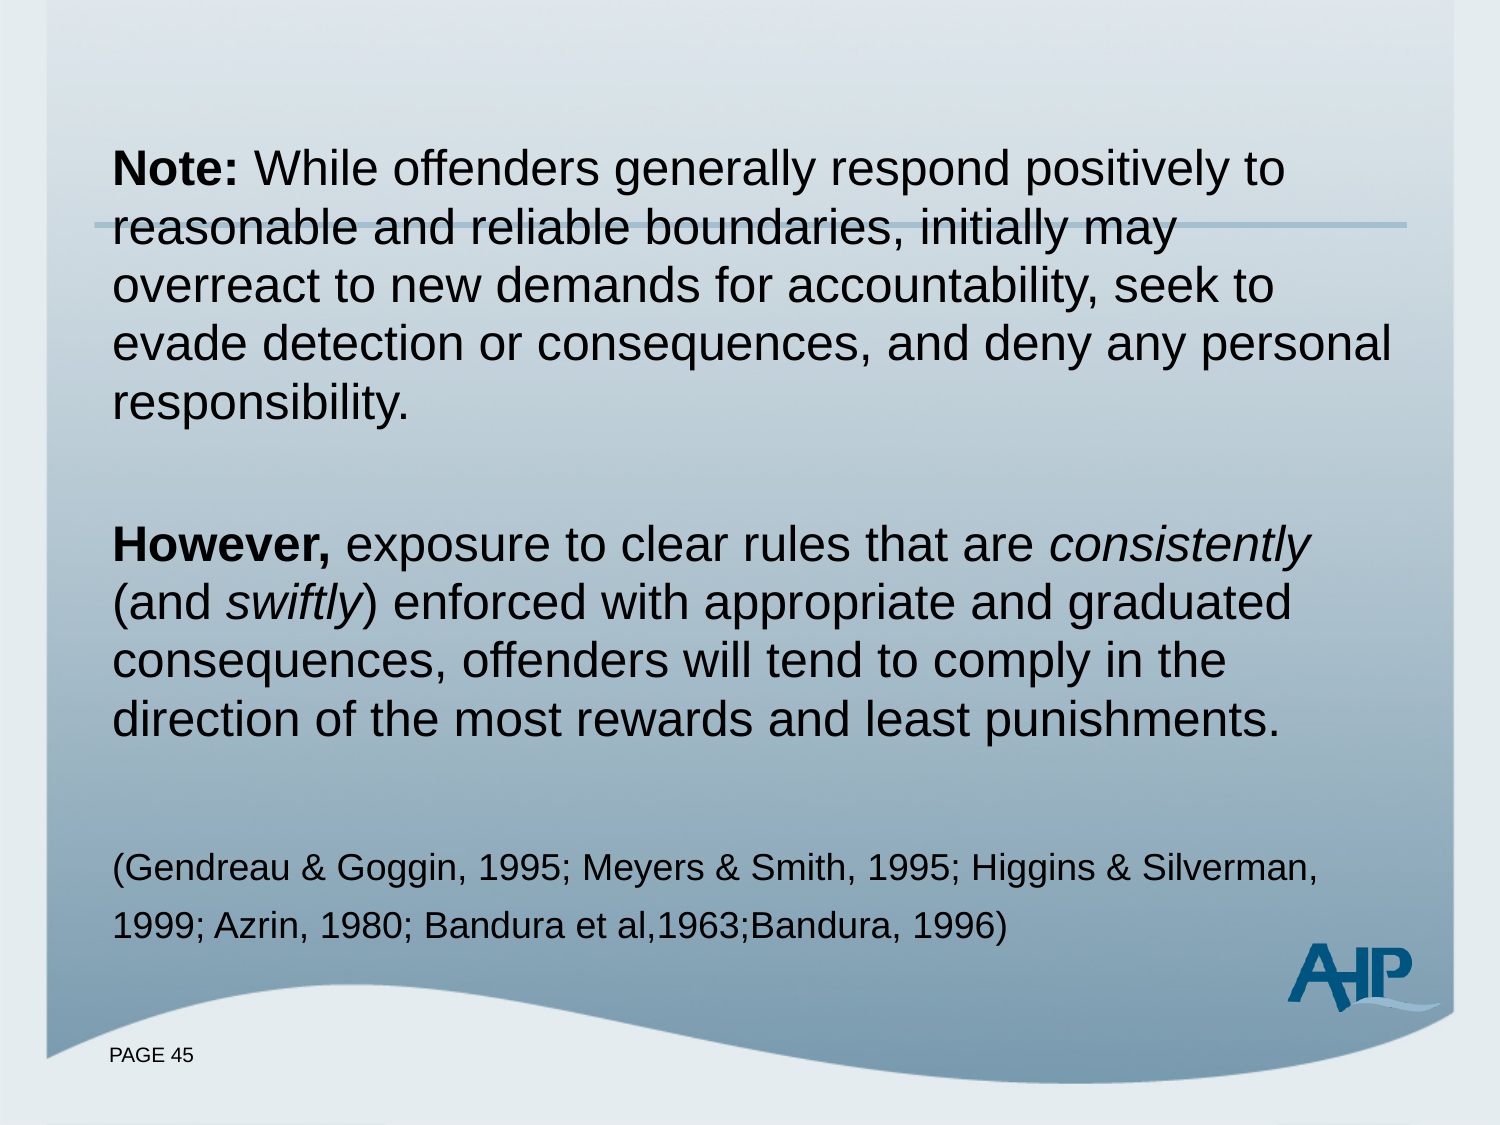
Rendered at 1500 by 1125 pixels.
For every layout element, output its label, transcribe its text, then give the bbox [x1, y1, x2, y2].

list Note: While offenders generally respond positively to reasonable and reliable boundaries, initially may overreact to new demands for accountability, seek to evade detection or consequences, and deny any personal responsibility. However, exposure to clear rules that are consistently (and swiftly) enforced with appropriate and graduated consequences, offenders will tend to comply in the direction of the most rewards and least punishments. (Gendreau & Goggin, 1995; Meyers & Smith, 1995; Higgins & Silverman, 1999; Azrin, 1980; Bandura et al,1963;Bandura, 1996) [112, 137, 1394, 998]
picture [0, 0, 1500, 1125]
